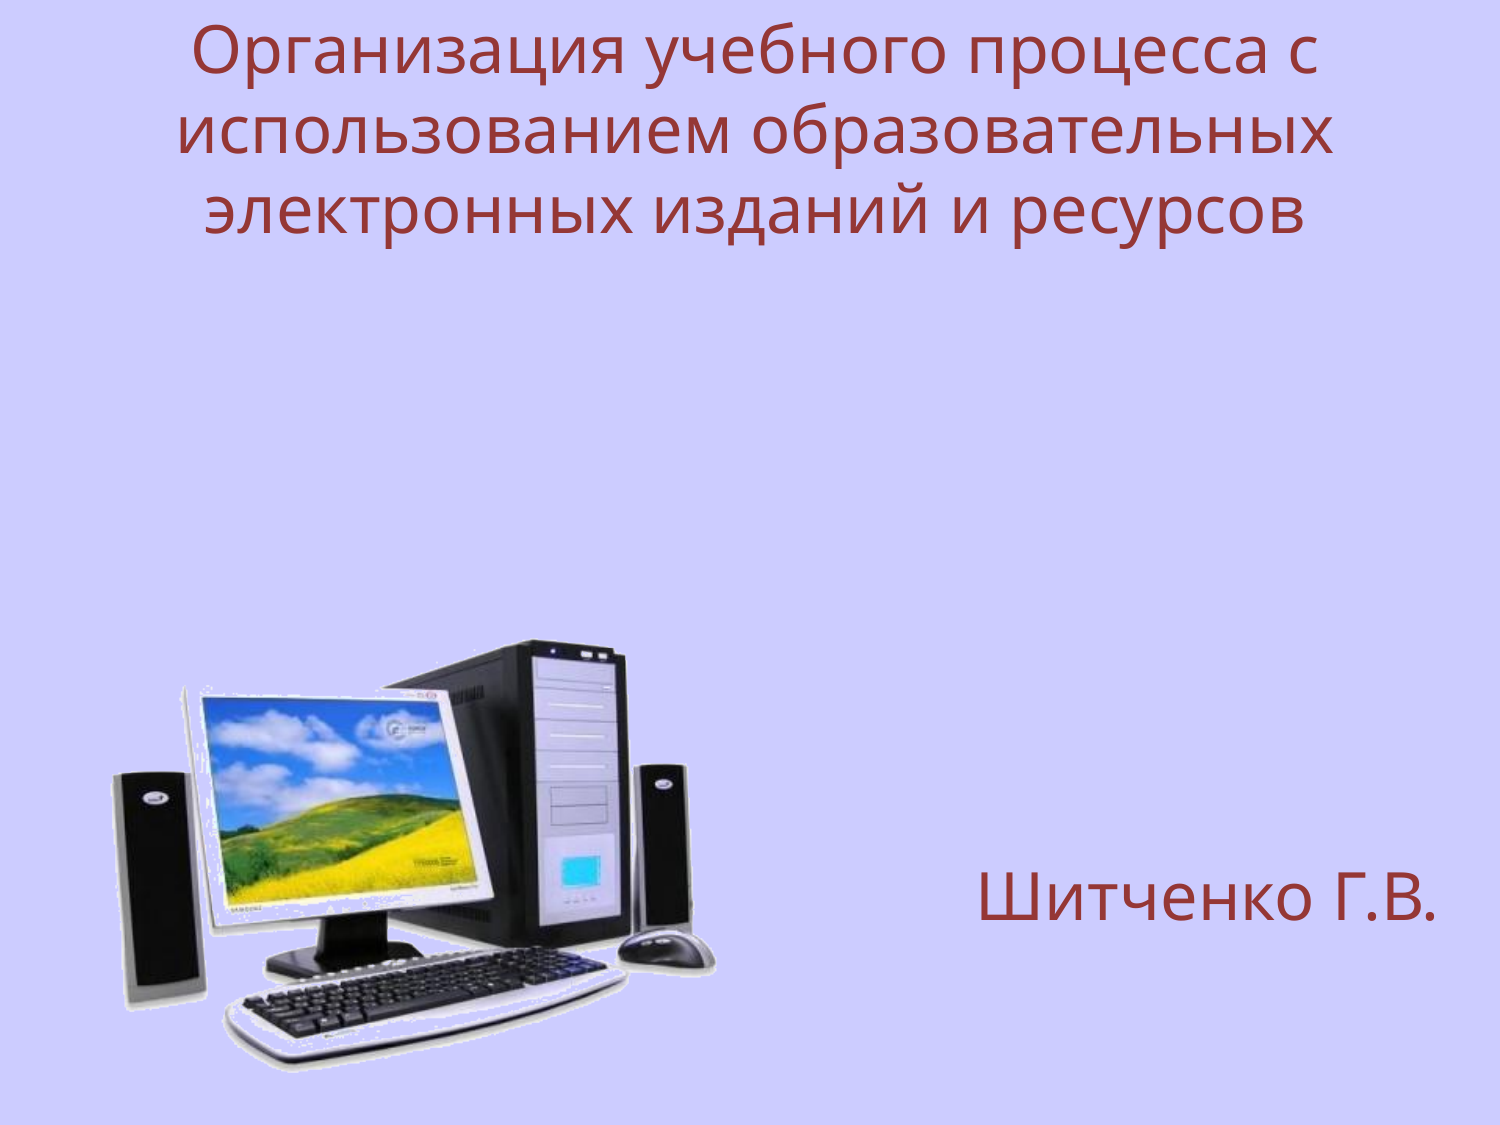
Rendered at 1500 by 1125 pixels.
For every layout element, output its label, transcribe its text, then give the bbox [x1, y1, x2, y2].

text_box Шитченко Г.В. [960, 846, 1465, 942]
picture [100, 547, 726, 1125]
text_box Организация учебного процесса с использованием образовательных электронных изданий и ресурсов [105, 0, 1407, 1055]
